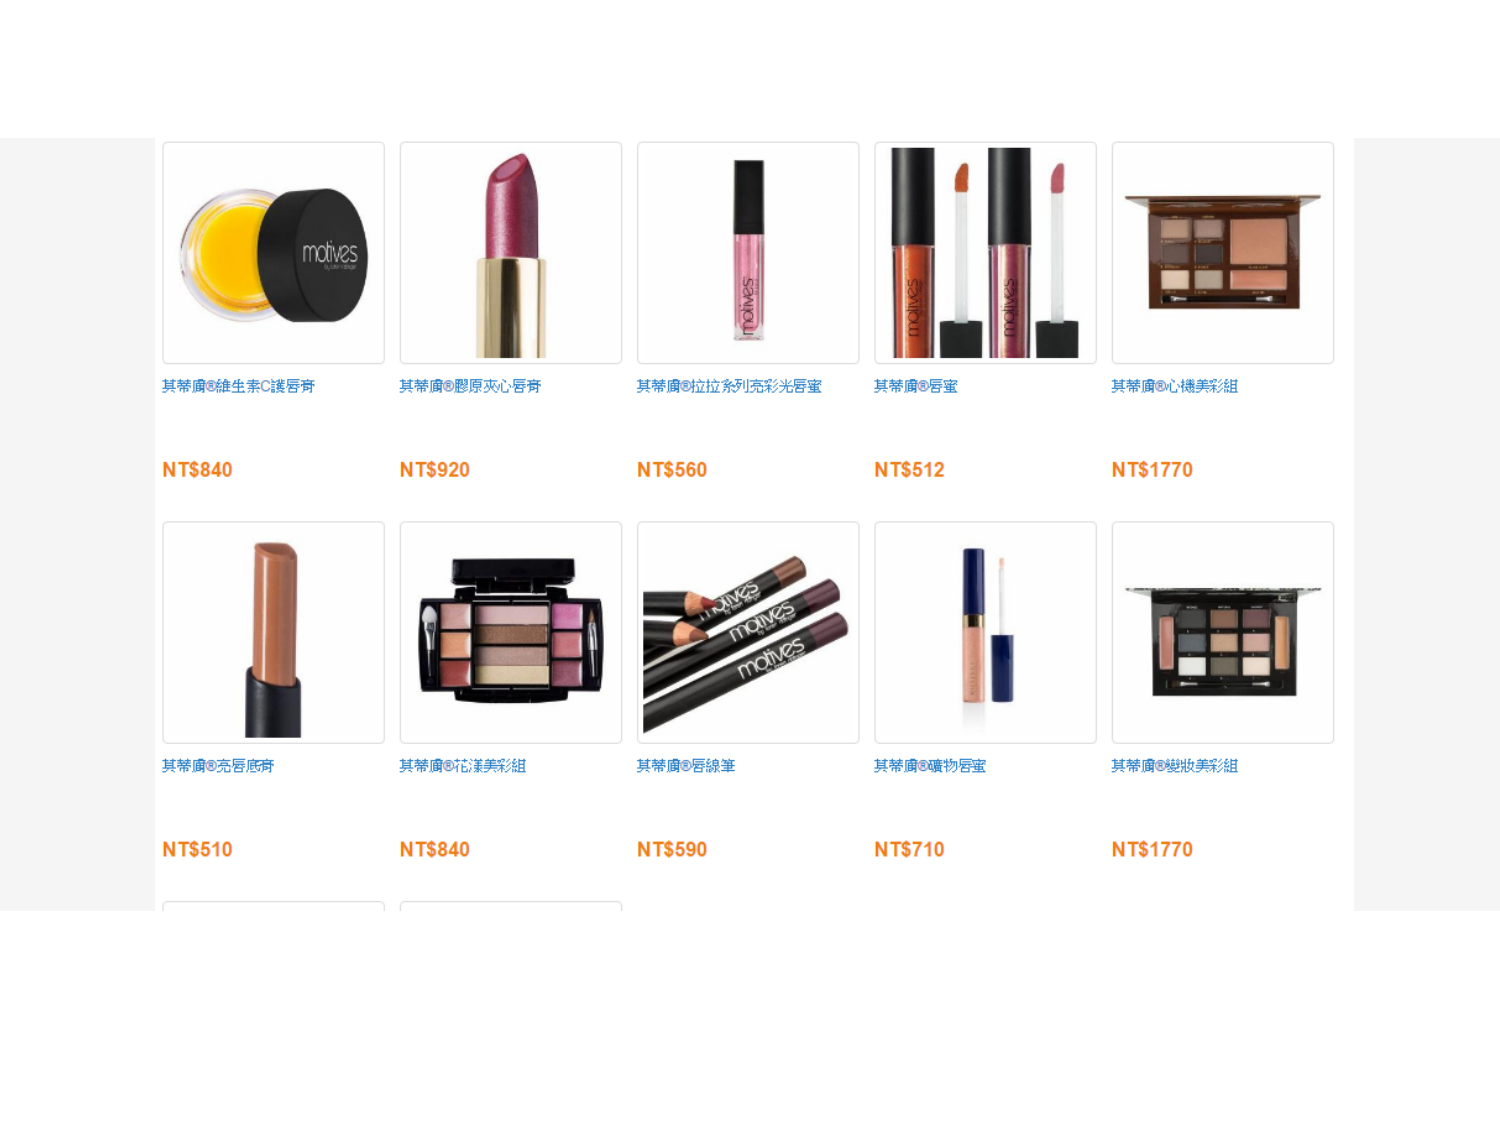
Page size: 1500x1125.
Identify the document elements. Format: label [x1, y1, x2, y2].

picture [0, 138, 1500, 911]
